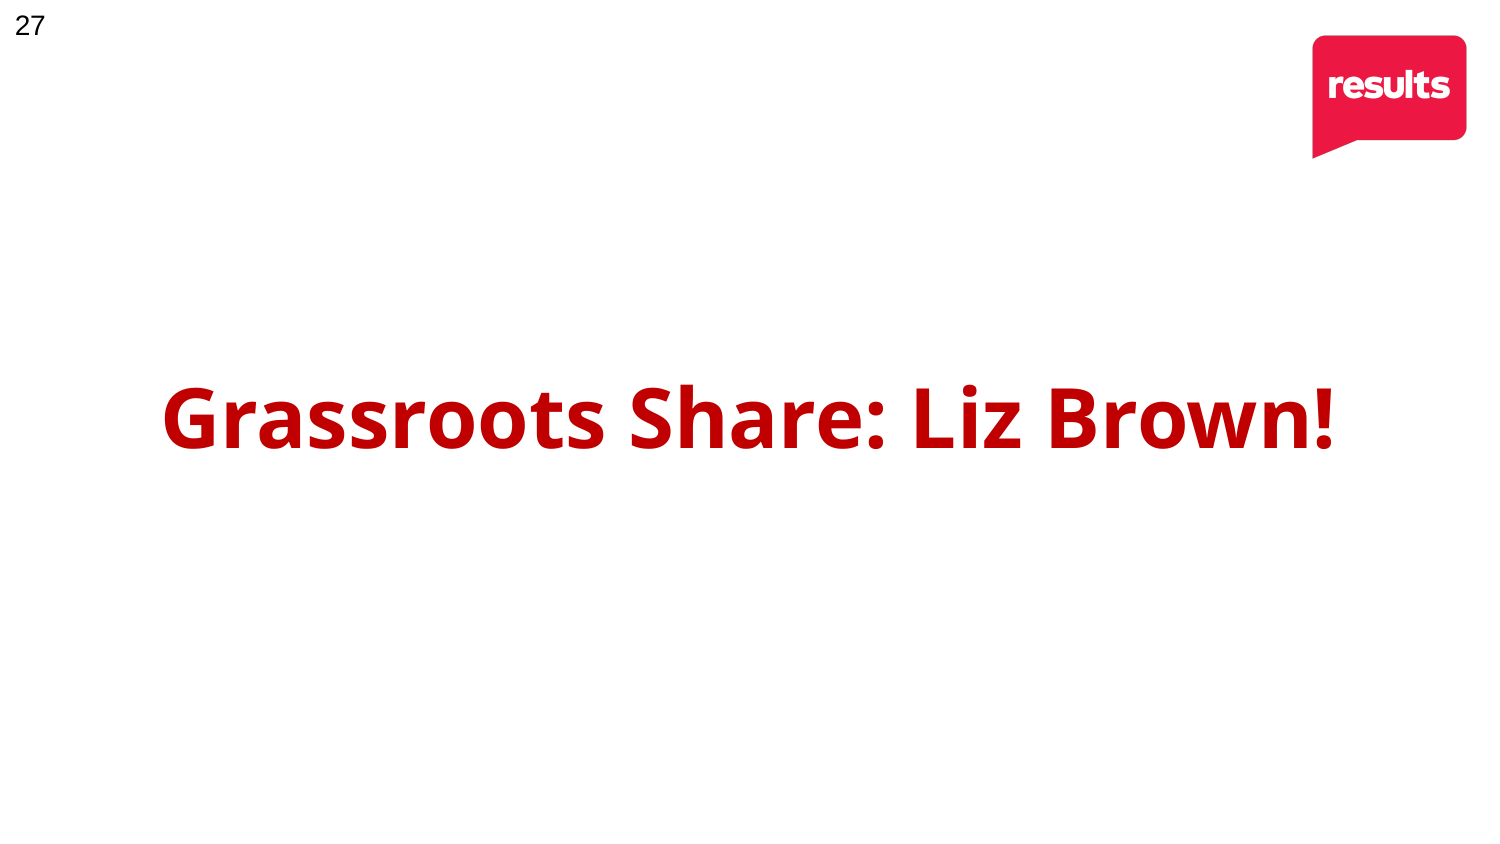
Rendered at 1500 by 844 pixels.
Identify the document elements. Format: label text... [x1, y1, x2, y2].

title Grassroots Share: Liz Brown! [105, 345, 1393, 486]
picture [1289, 13, 1490, 175]
